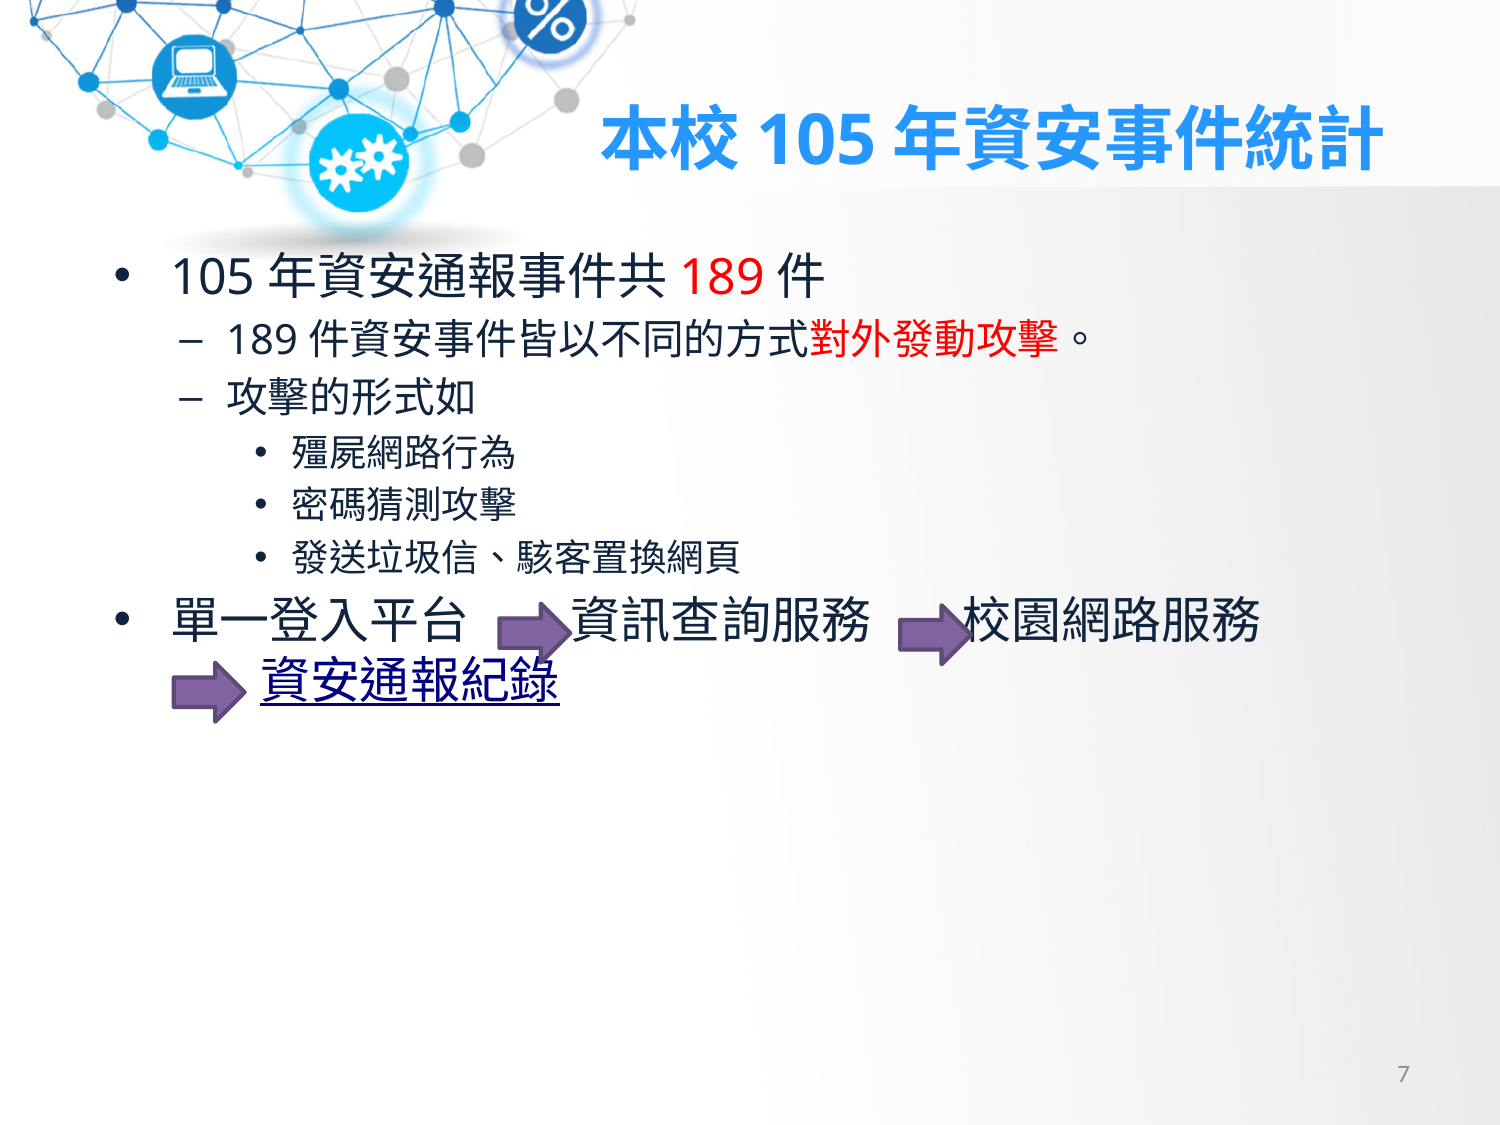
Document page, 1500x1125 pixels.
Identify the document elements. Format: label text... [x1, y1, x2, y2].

text_box [497, 601, 573, 665]
list 105年資安通報事件共189件 189件資安事件皆以不同的方式對外發動攻擊。 攻擊的形式如 殭屍網路行為 密碼猜測攻擊 發送垃圾信、駭客置換網頁 單一登入平台 資訊查詢服務 校園網路服務 資安通報紀錄 [98, 236, 1402, 989]
text_box [898, 603, 974, 667]
title 本校105年資安事件統計 [98, 86, 1402, 187]
picture [0, 0, 1500, 1125]
text_box [171, 660, 247, 724]
slide_number 7 [1074, 1042, 1425, 1103]
